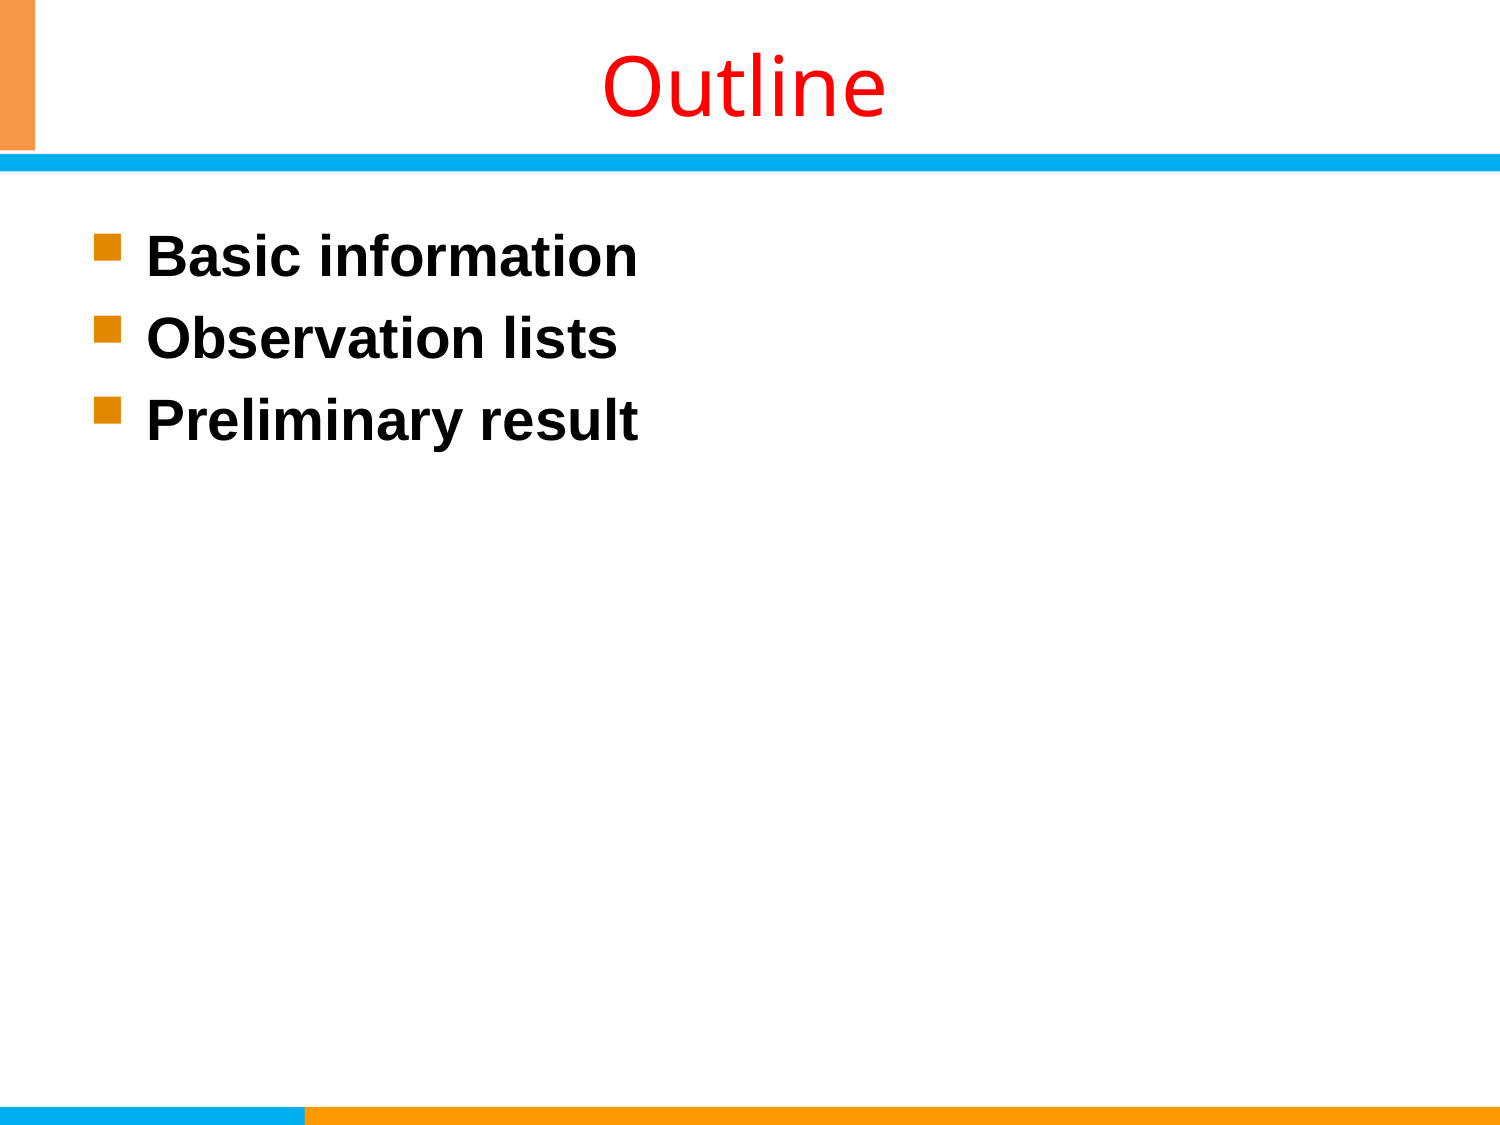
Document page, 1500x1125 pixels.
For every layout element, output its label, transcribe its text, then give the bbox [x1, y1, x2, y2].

title Outline [82, 23, 1407, 143]
list Basic information Observation lists Preliminary result [75, 210, 1425, 1005]
